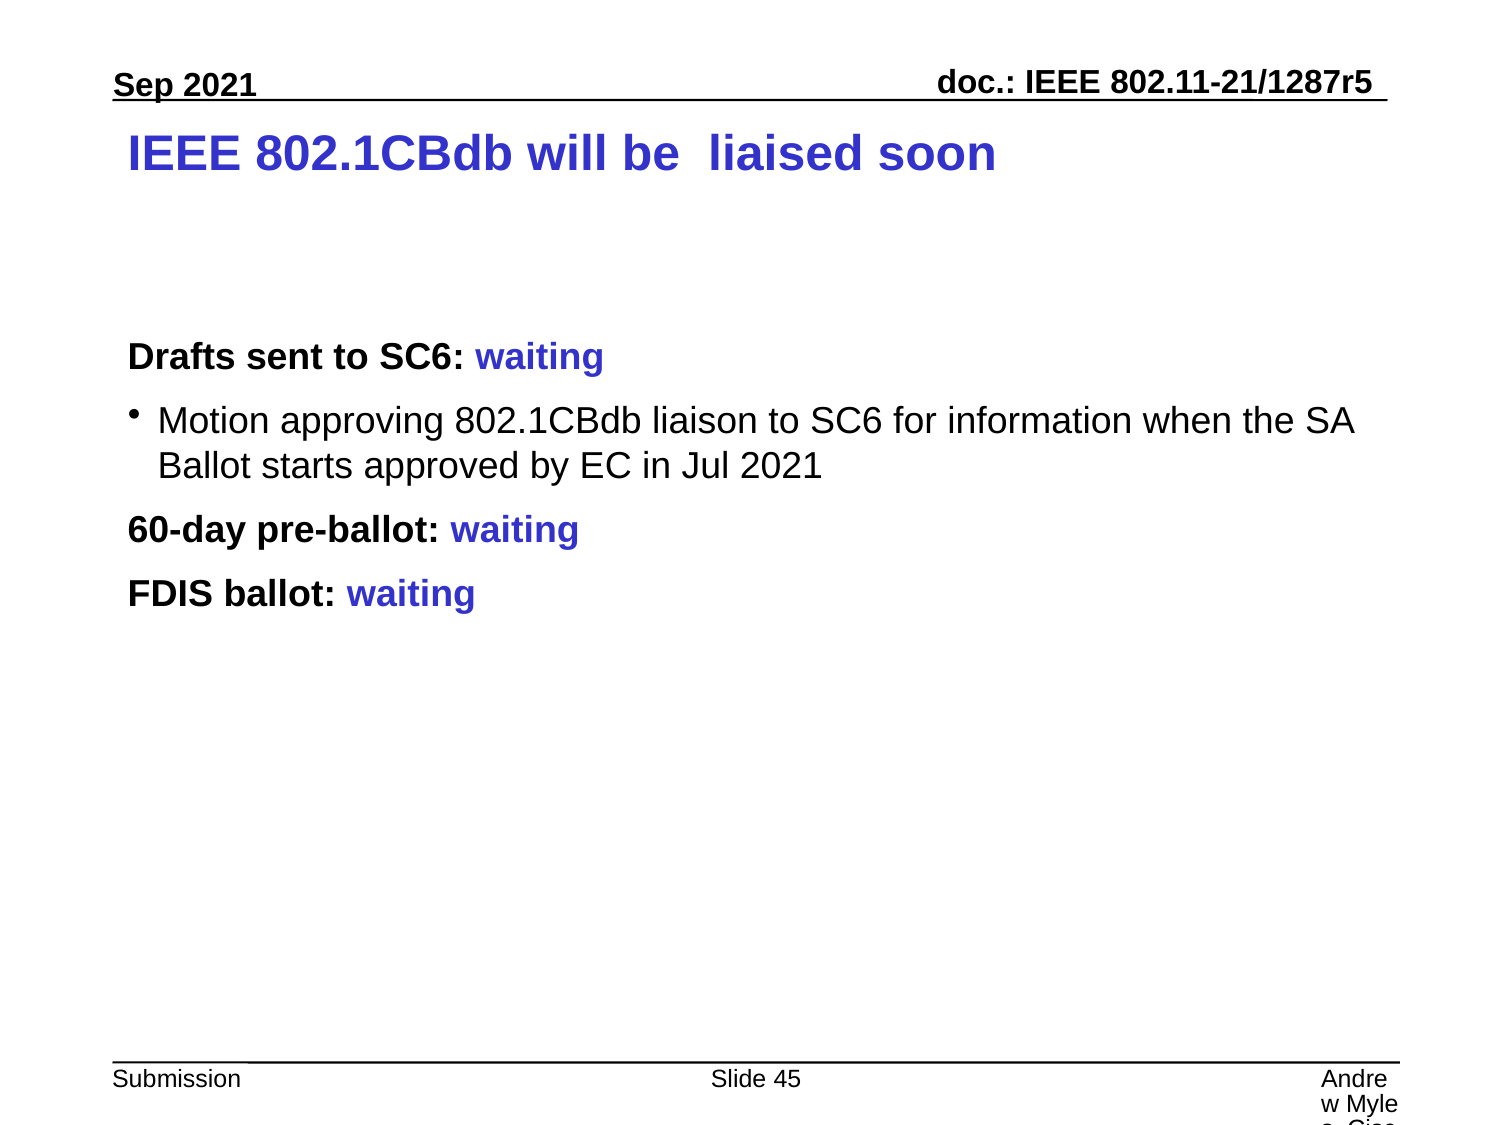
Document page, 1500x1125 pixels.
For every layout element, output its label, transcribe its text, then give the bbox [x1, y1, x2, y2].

slide_number Slide 45 [709, 1061, 803, 1093]
footer Andrew Myles, Cisco [1320, 1061, 1402, 1093]
title IEEE 802.1CBdb will be liaised soon [112, 112, 1388, 288]
list Drafts sent to SC6: waiting Motion approving 802.1CBdb liaison to SC6 for information when the SA Ballot starts approved by EC in Jul 2021 60-day pre-ballot: waiting FDIS ballot: waiting [112, 324, 1388, 1000]
